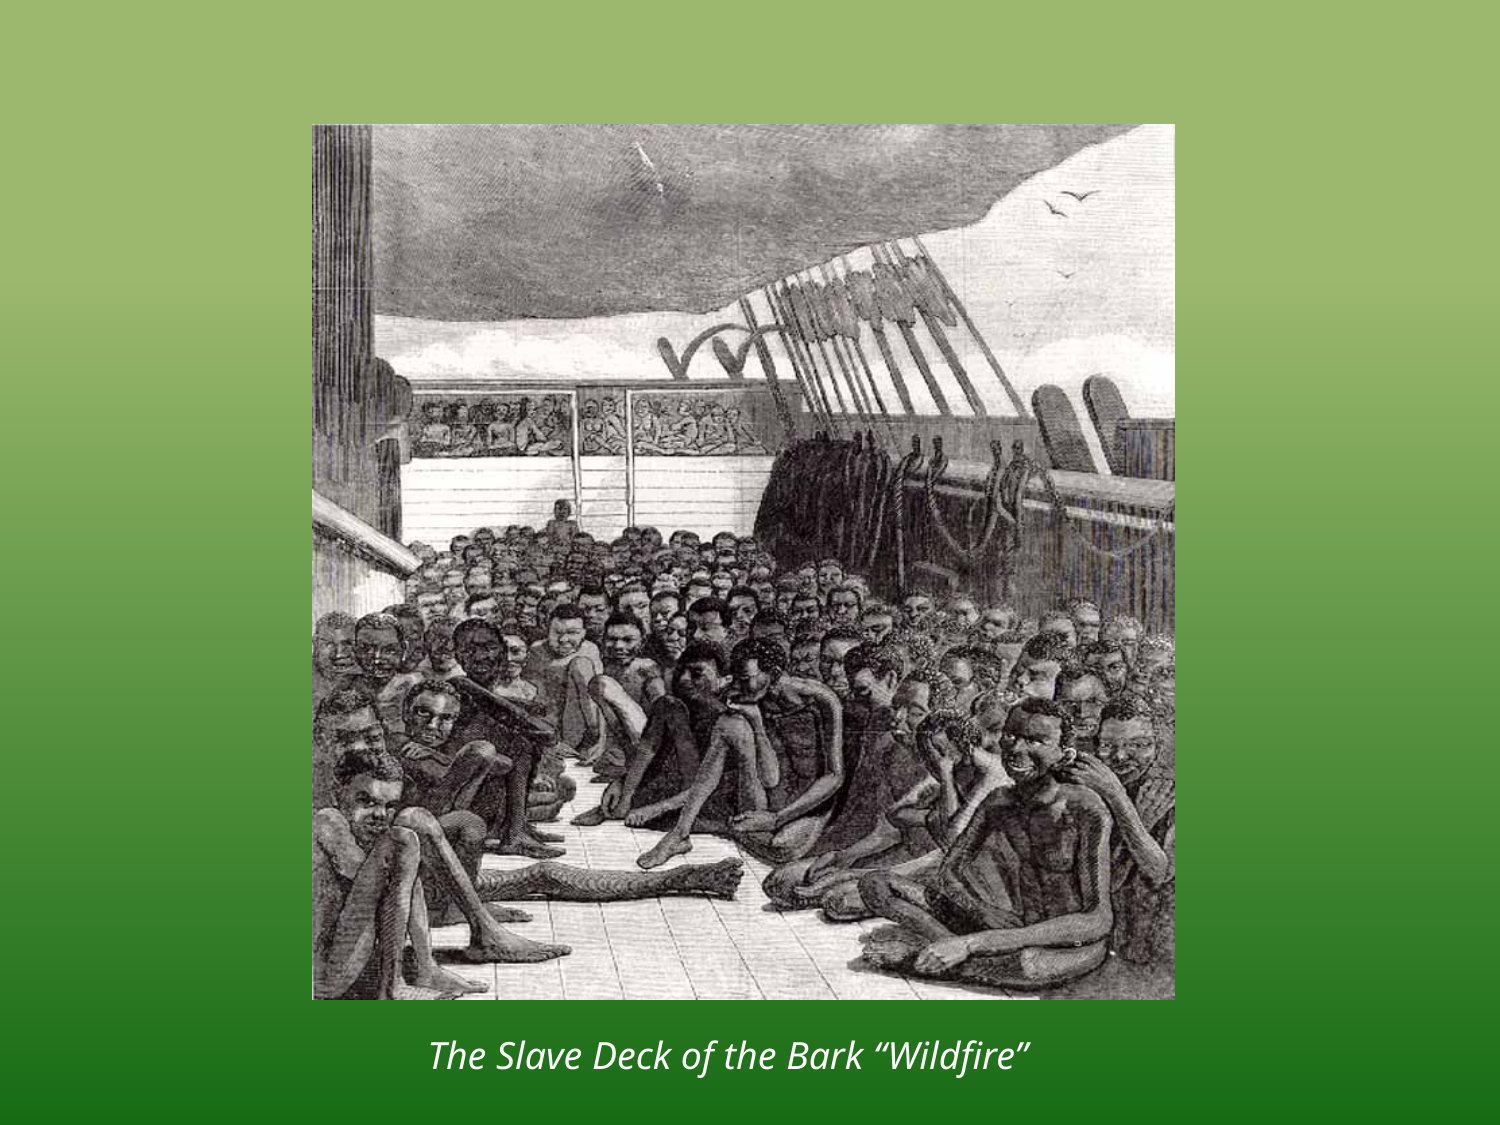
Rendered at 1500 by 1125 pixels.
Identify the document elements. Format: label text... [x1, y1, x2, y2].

text_box The Slave Deck of the Bark “Wildfire” [412, 1024, 1175, 1085]
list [312, 124, 1176, 1001]
